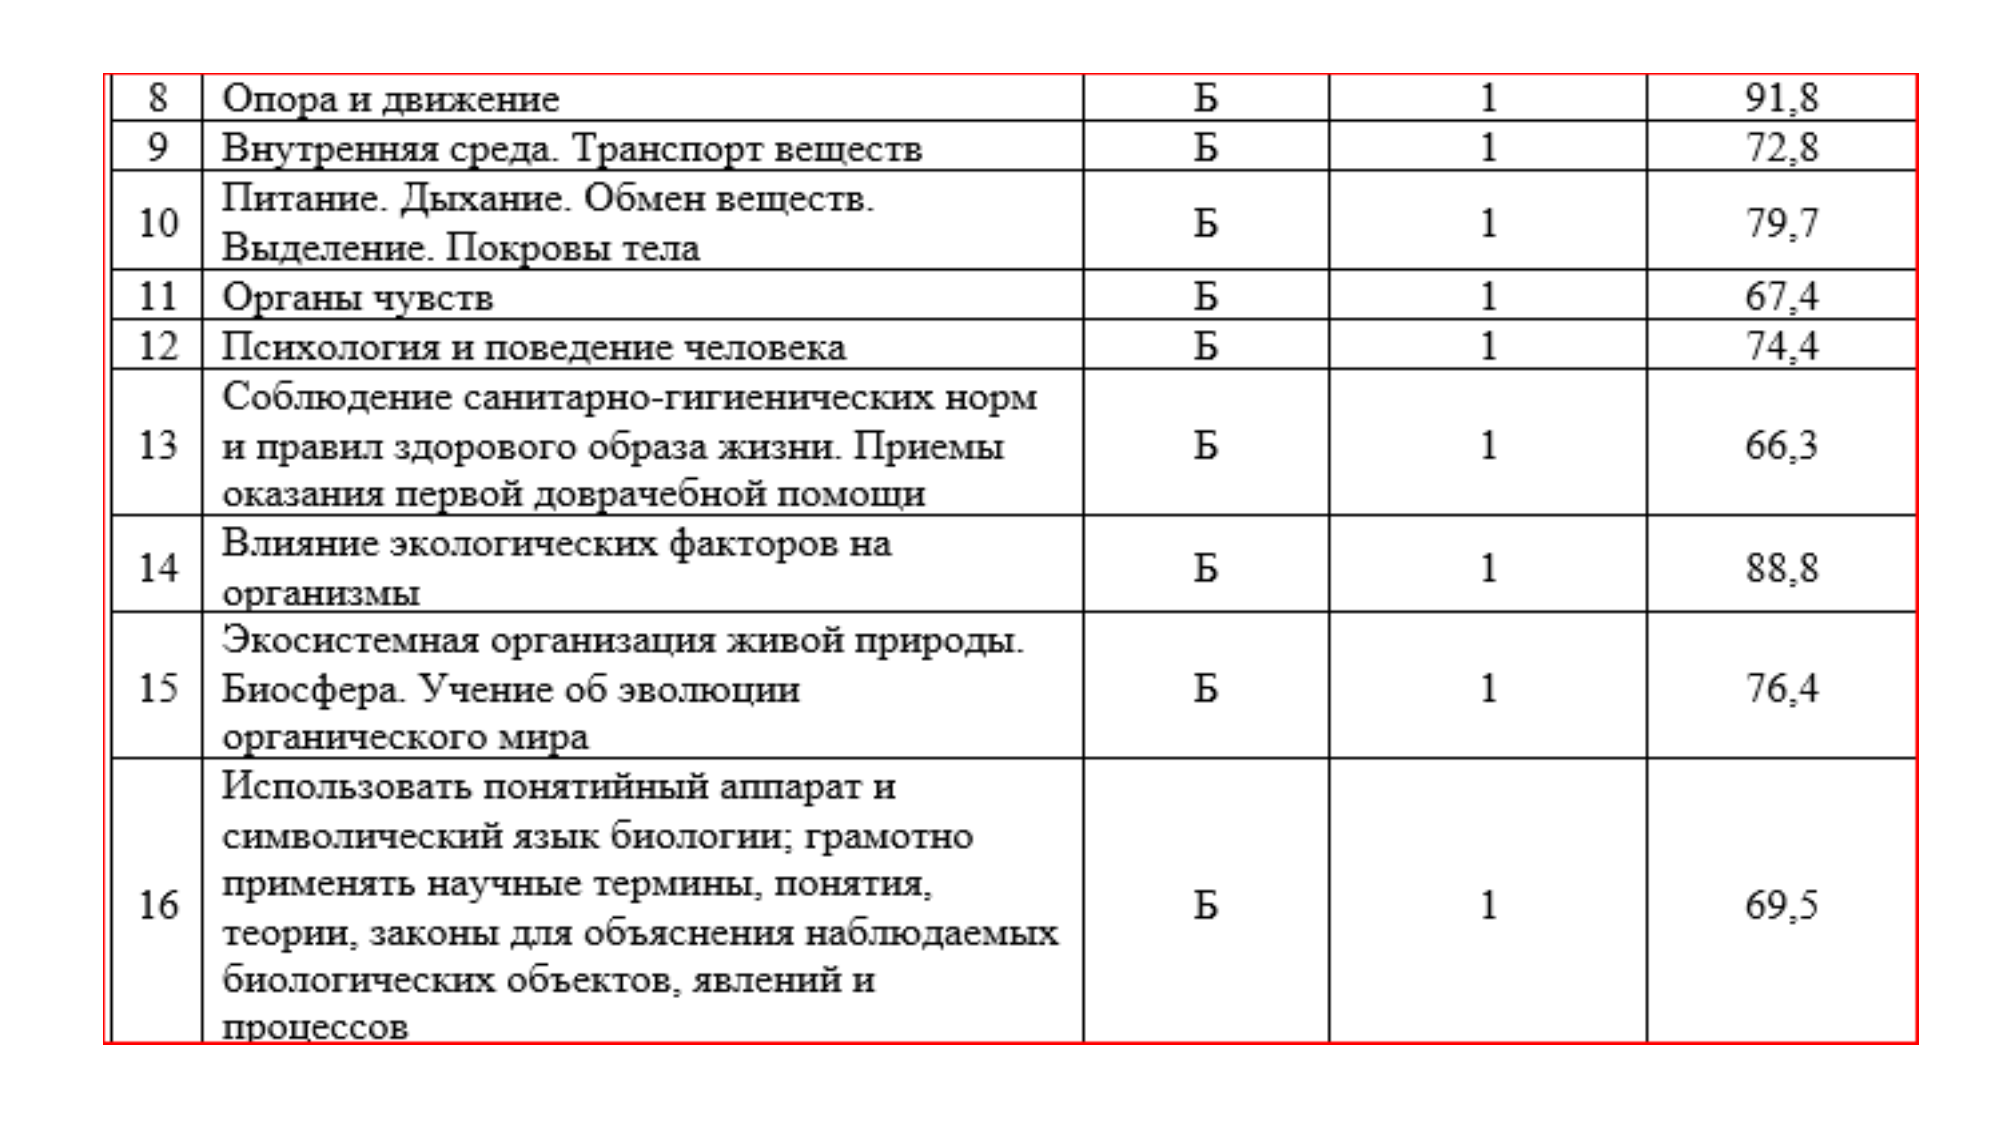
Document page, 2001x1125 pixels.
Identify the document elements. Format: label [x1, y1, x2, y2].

picture [103, 73, 1919, 1045]
